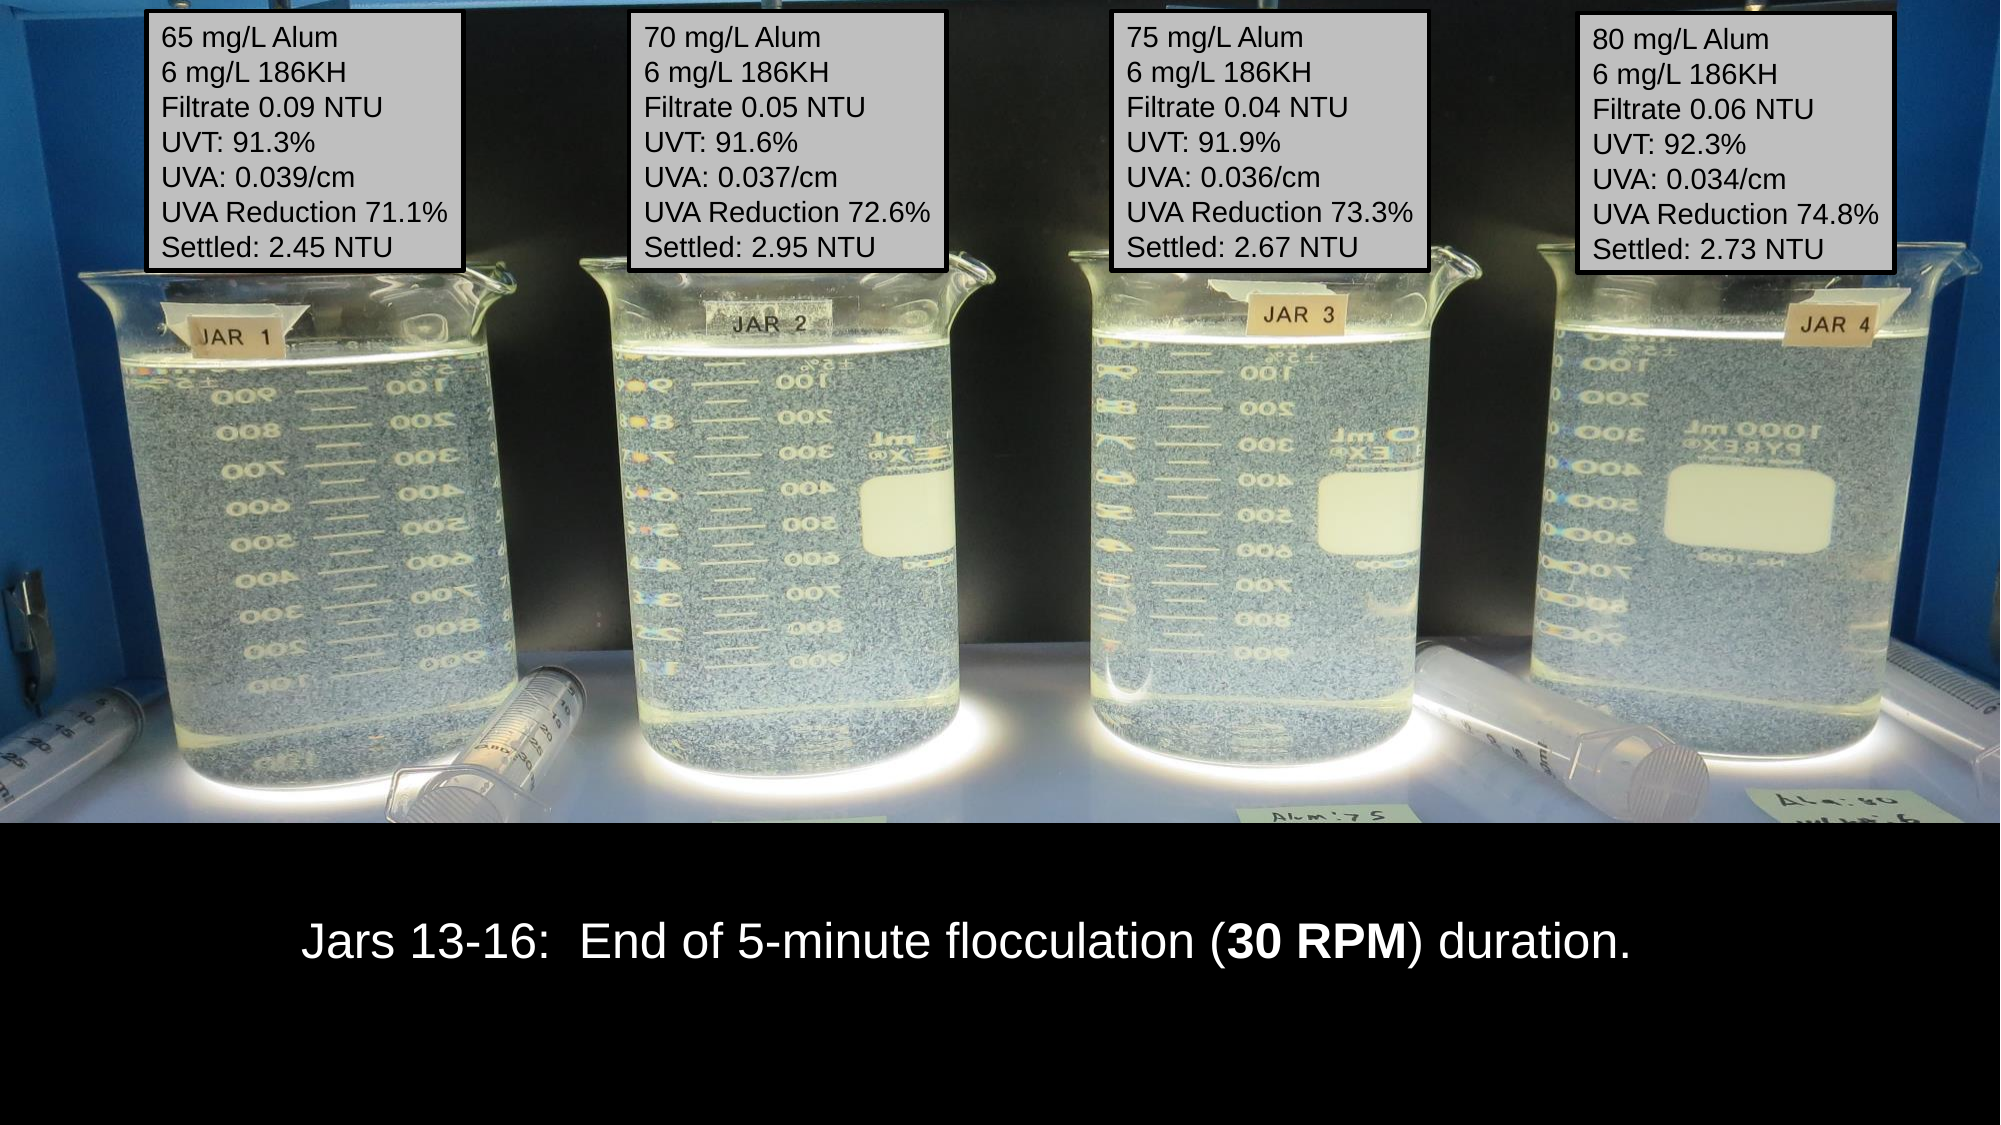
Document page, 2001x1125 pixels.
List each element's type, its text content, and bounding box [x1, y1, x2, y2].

picture [0, 0, 2000, 823]
text_box [0, 823, 2000, 1125]
title Jars 13-16: End of 5-minute flocculation (30 RPM) duration. [71, 850, 1863, 1034]
